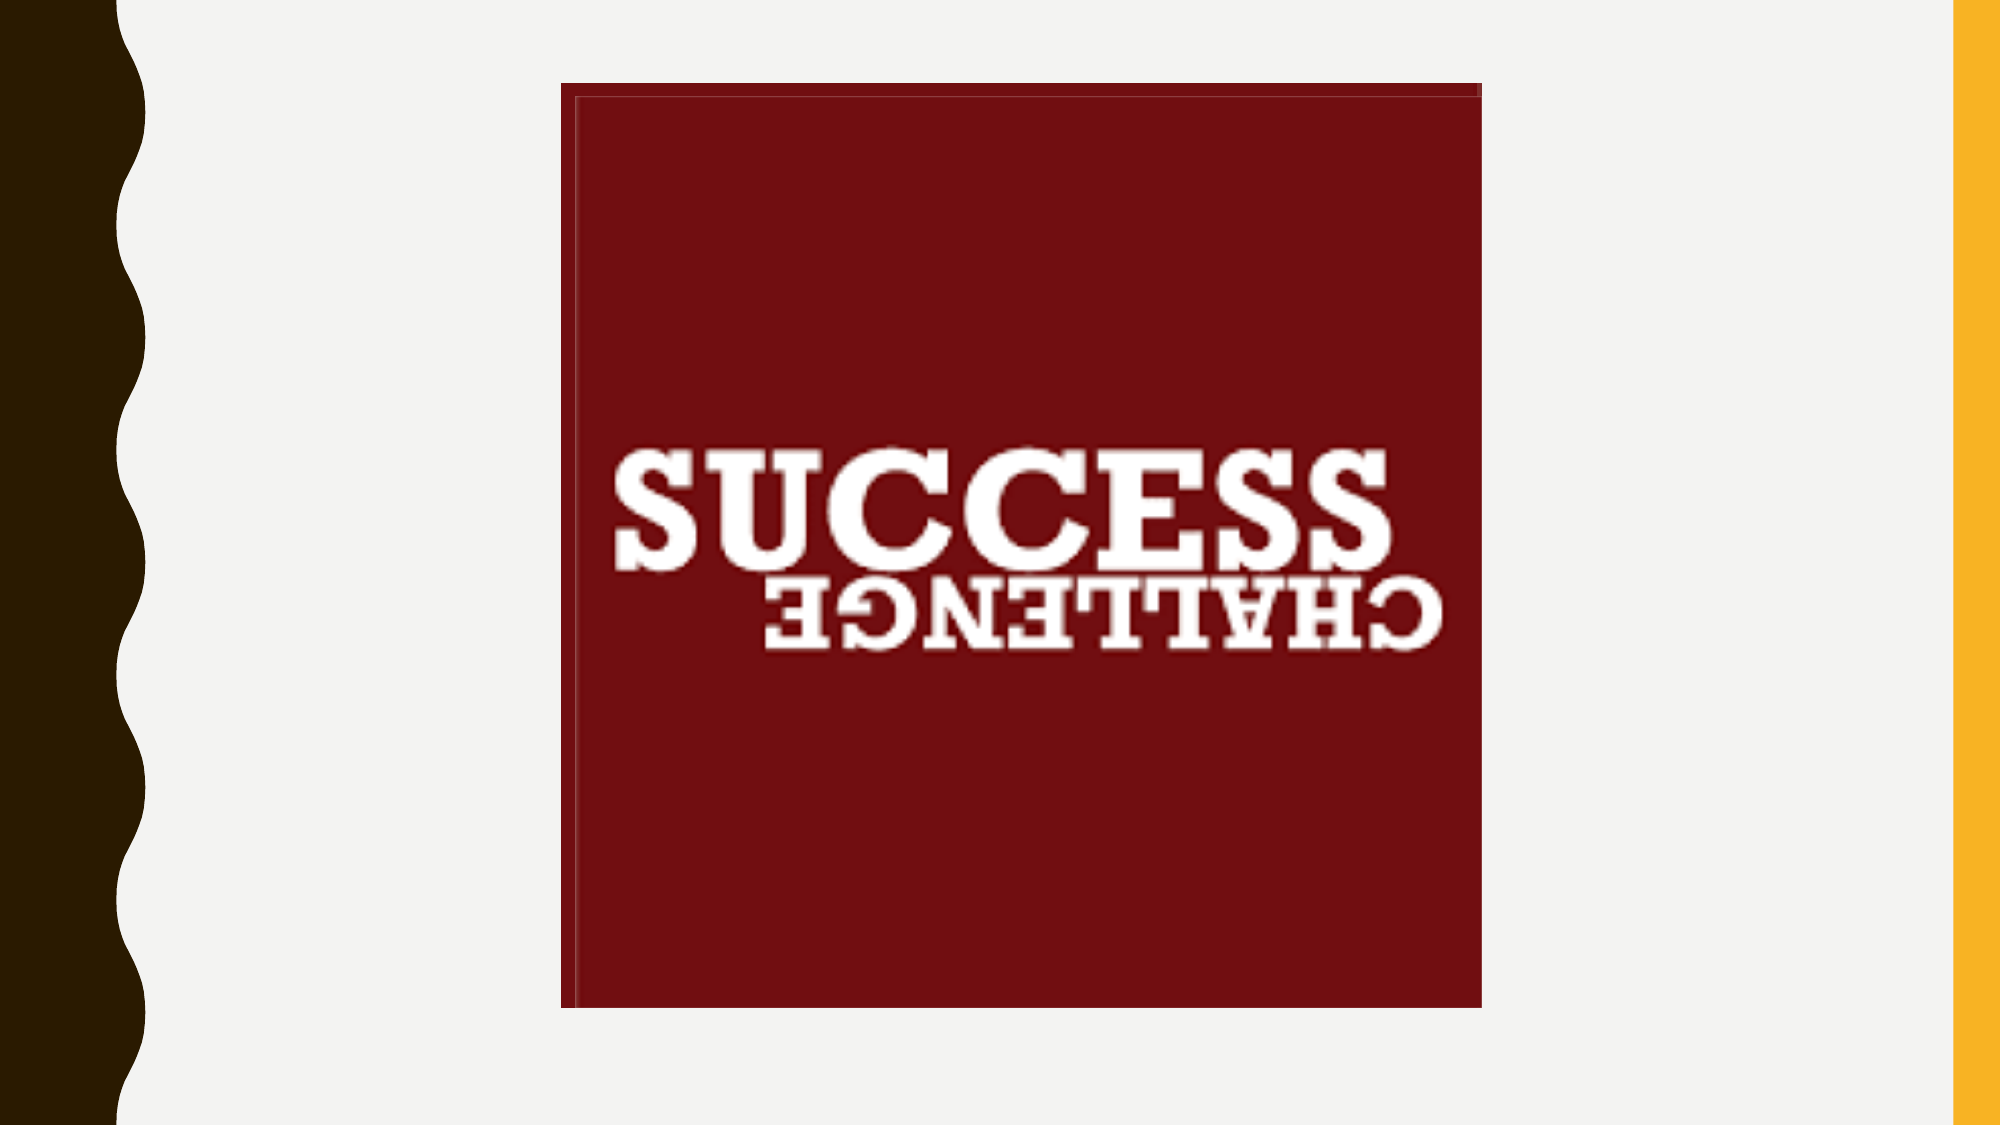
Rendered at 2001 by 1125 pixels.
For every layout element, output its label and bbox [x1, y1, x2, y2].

picture [561, 83, 1482, 1008]
